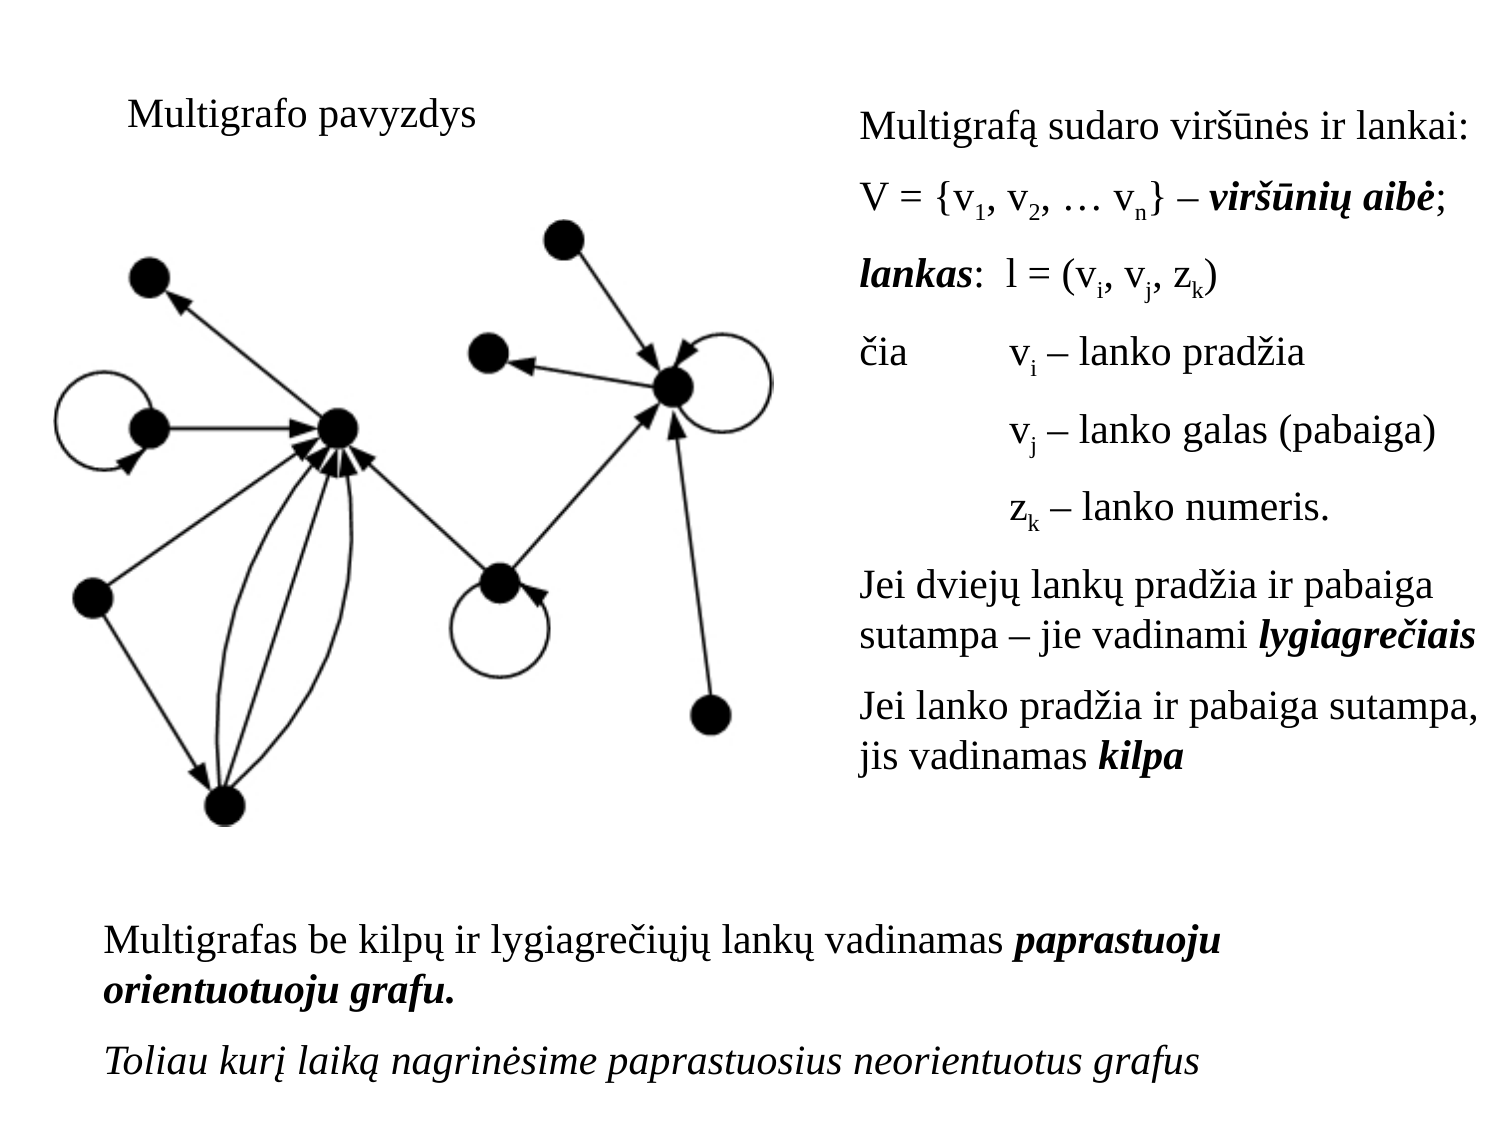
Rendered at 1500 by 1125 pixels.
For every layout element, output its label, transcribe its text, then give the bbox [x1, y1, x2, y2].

text_box Multigrafas be kilpų ir lygiagrečiųjų lankų vadinamas paprastuoju orientuotuoju grafu. Toliau kurį laiką nagrinėsime paprastuosius neorientuotus grafus [88, 904, 1447, 1091]
text_box Multigrafo pavyzdys [112, 78, 502, 143]
picture [52, 219, 774, 828]
text_box Multigrafą sudaro viršūnės ir lankai: V = {v1, v2, … vn} – viršūnių aibė; lankas: l = (vi, vj, zk) čia vi – lanko pradžia vj – lanko galas (pabaiga) zk – lanko numeris. Jei dviejų lankų pradžia ir pabaiga sutampa – jie vadinami lygiagrečiais Jei lanko pradžia ir pabaiga sutampa, jis vadinamas kilpa [844, 90, 1500, 857]
